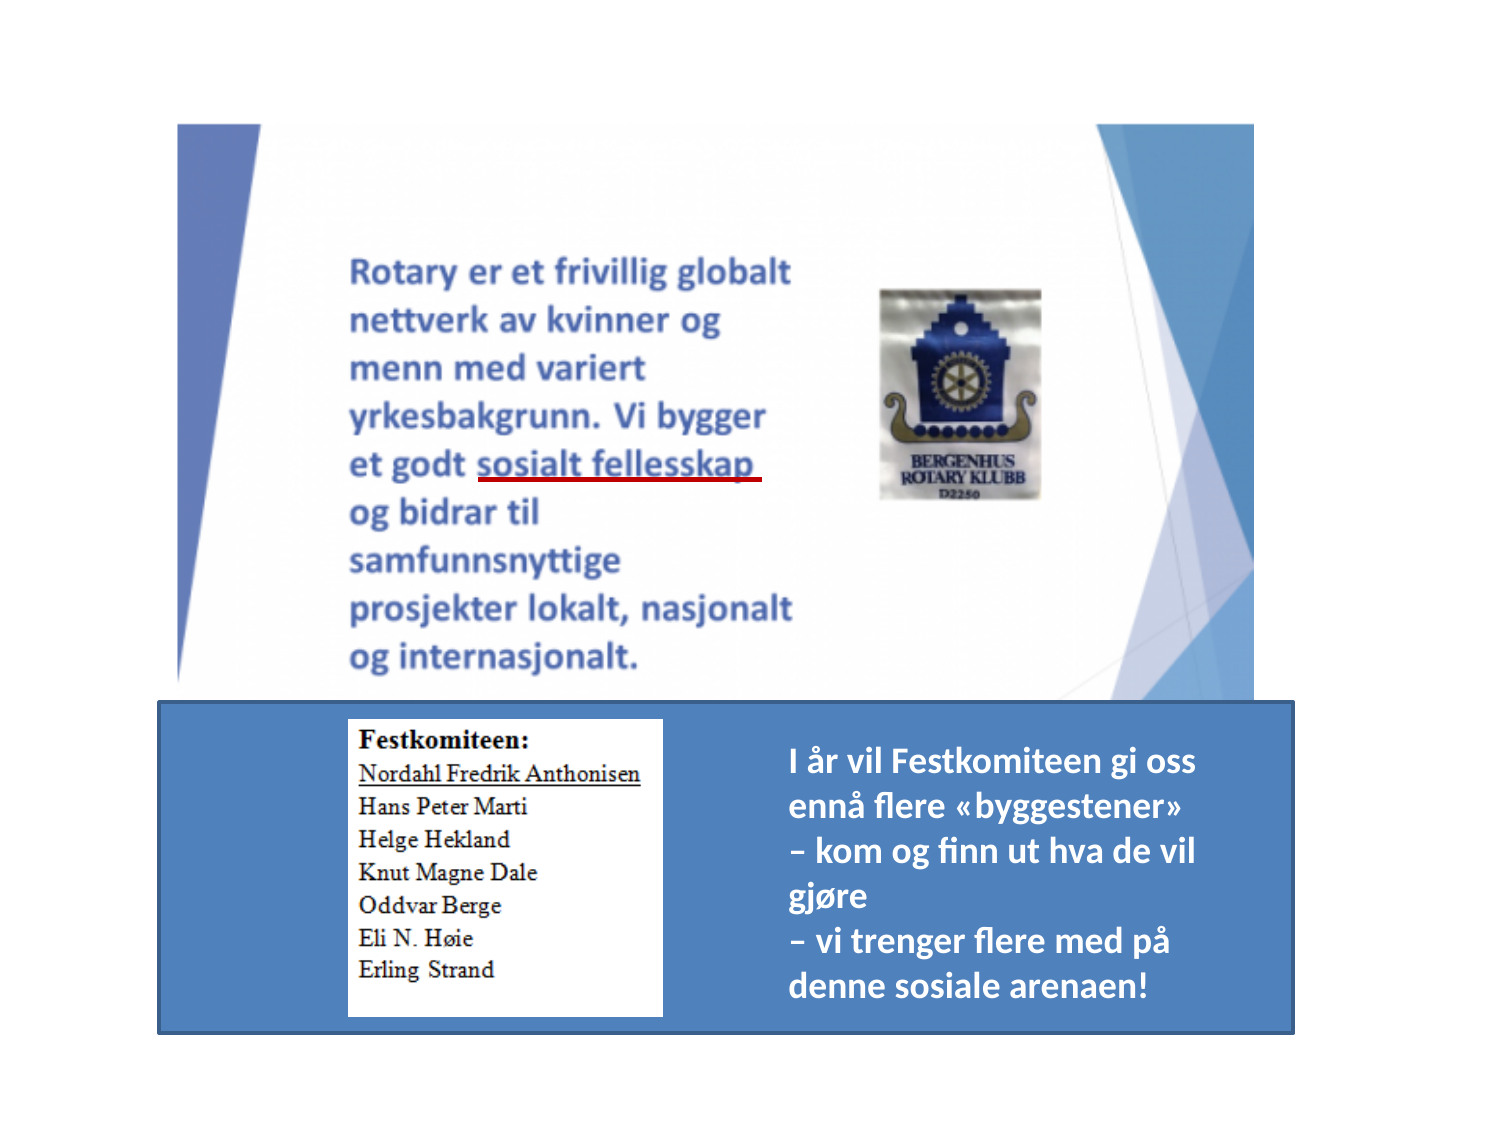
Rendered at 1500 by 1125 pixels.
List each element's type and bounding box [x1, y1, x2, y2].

picture [149, 113, 1255, 764]
text_box [159, 702, 1294, 1034]
